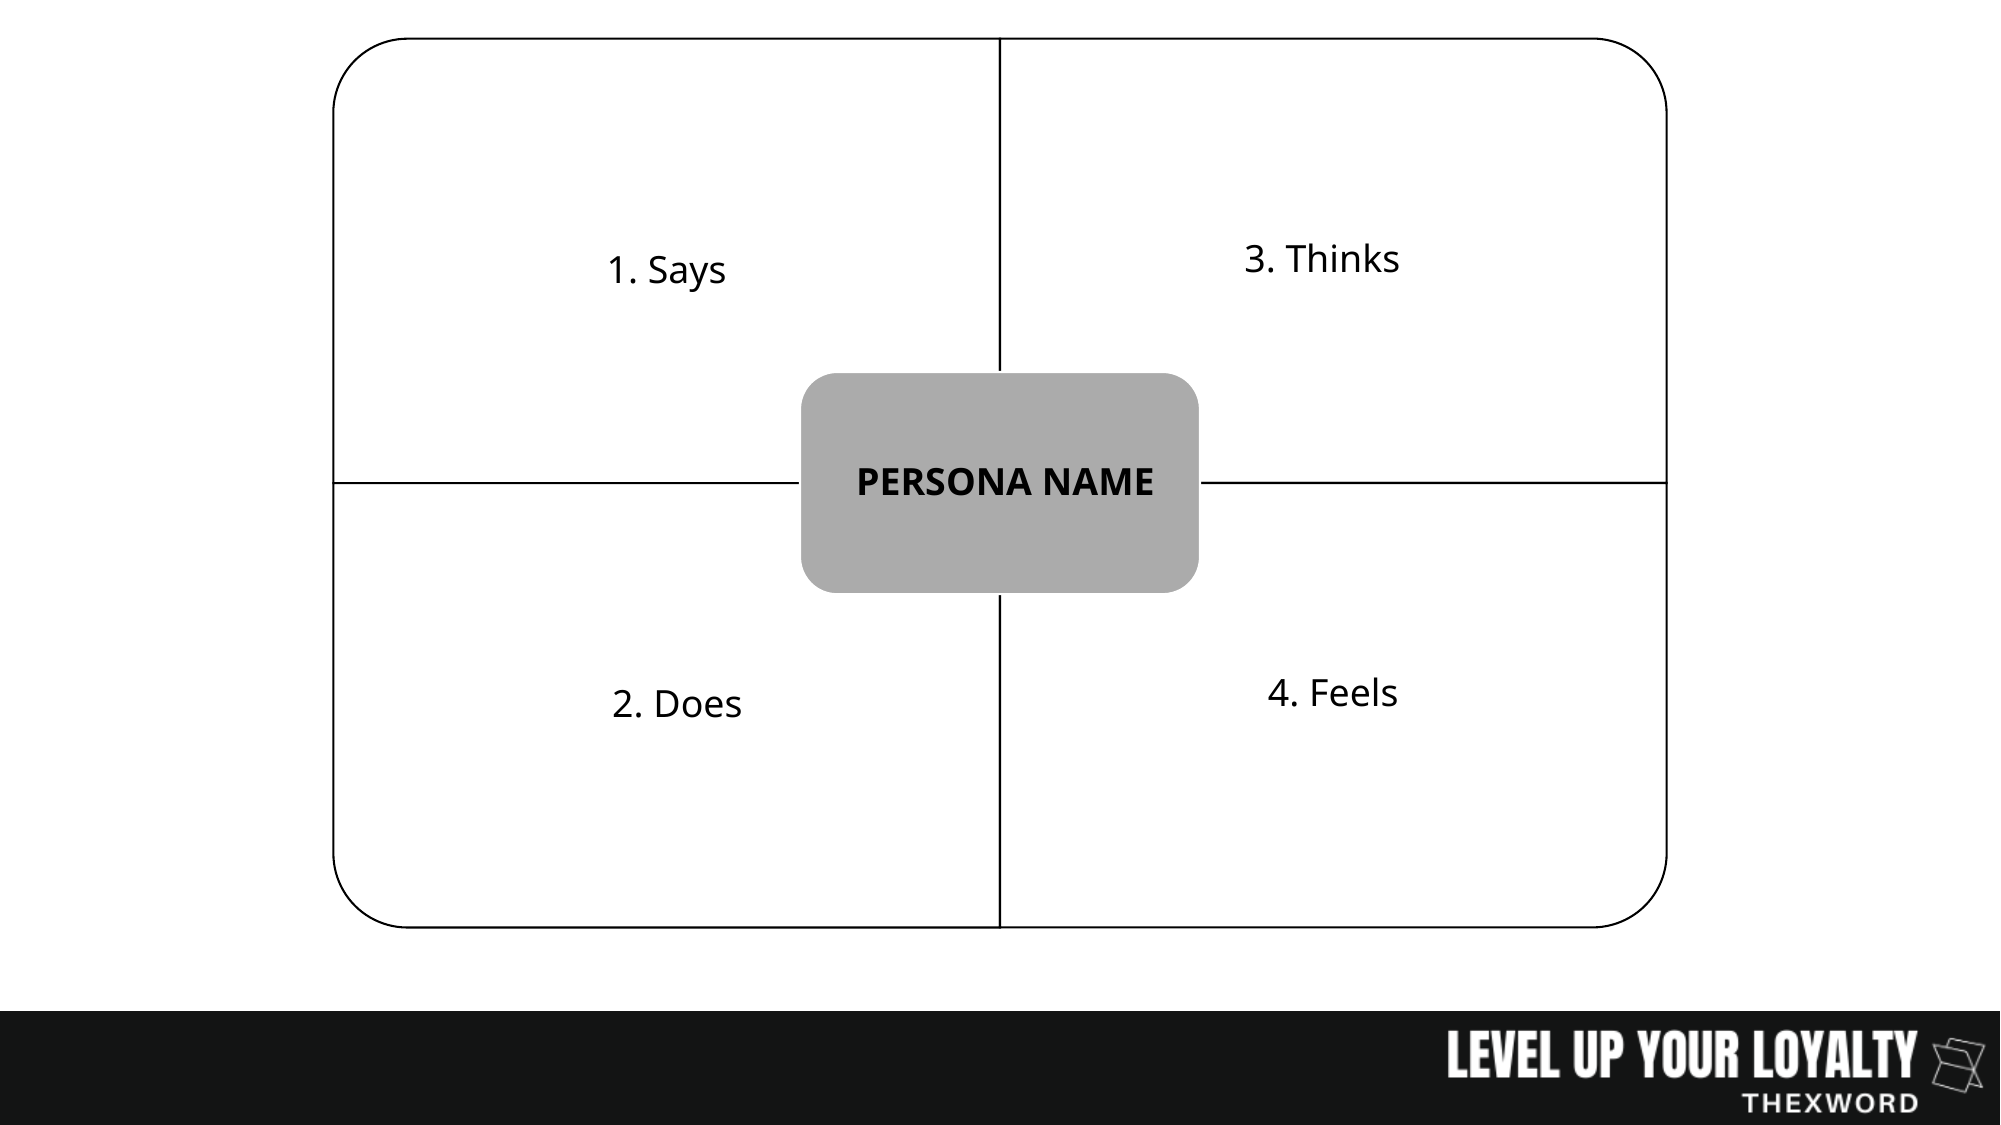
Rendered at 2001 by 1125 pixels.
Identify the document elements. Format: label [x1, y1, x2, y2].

picture [0, 1011, 2000, 1125]
text_box [333, 38, 1667, 928]
